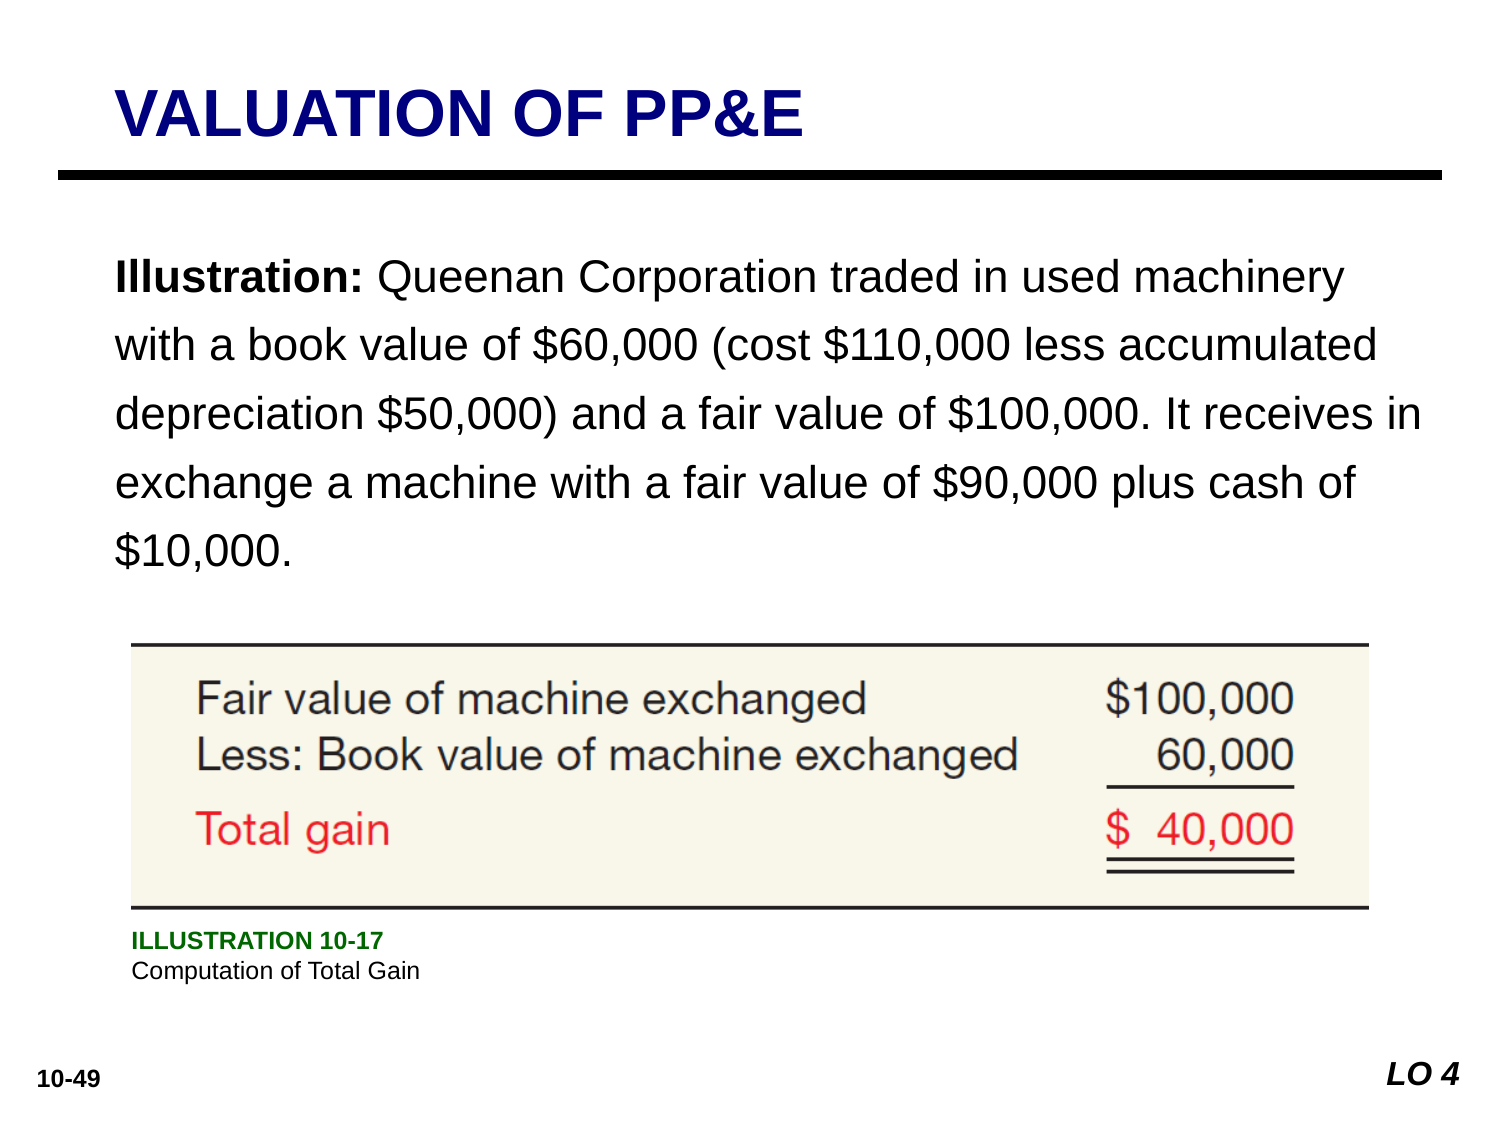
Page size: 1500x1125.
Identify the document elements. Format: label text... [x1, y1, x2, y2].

picture [131, 637, 1369, 916]
text_box Illustration: Queenan Corporation traded in used machinery with a book value of $60,000 (cost $110,000 less accumulated depreciation $50,000) and a fair value of $100,000. It receives in exchange a machine with a fair value of $90,000 plus cash of $10,000. [99, 224, 1450, 584]
text_box LO 4 [1350, 1044, 1475, 1100]
text_box ILLUSTRATION 10-17 Computation of Total Gain [116, 917, 990, 993]
text_box VALUATION OF PP&E [99, 62, 1450, 155]
